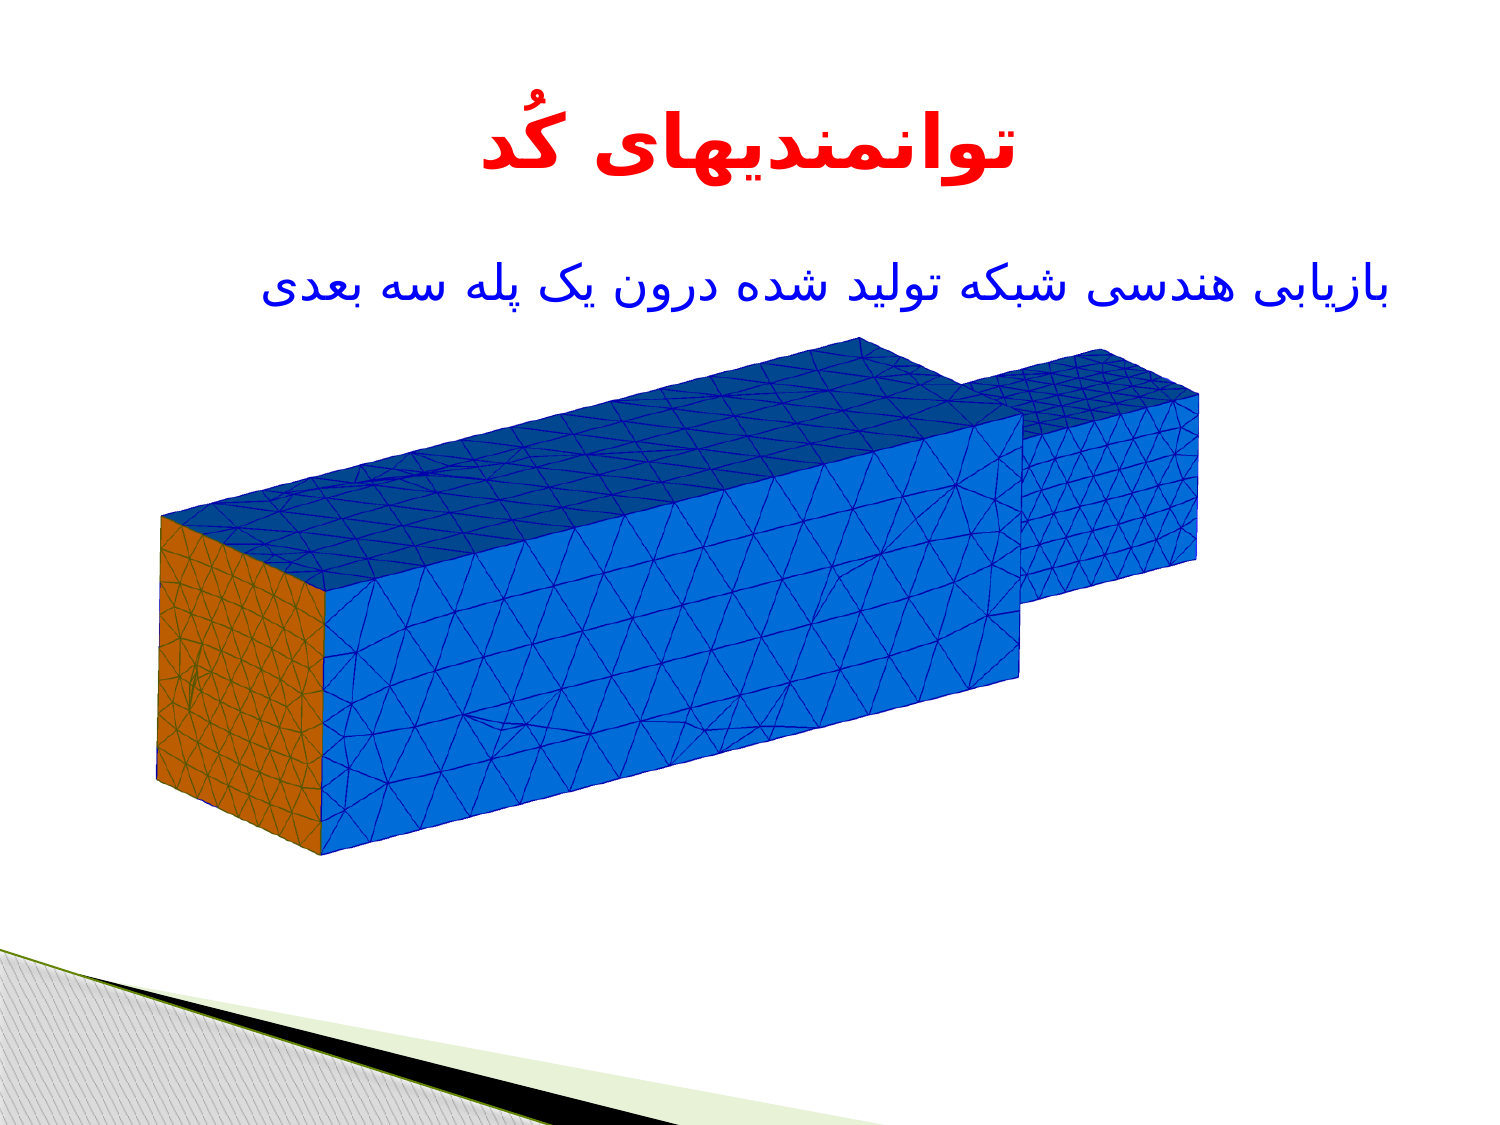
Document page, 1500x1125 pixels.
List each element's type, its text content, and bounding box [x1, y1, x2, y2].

title توانمندیهای کُد [75, 45, 1425, 233]
picture [149, 328, 1213, 863]
list بازیابی هندسی شبکه تولید شده درون یک پله سه بعدی [75, 243, 1425, 350]
